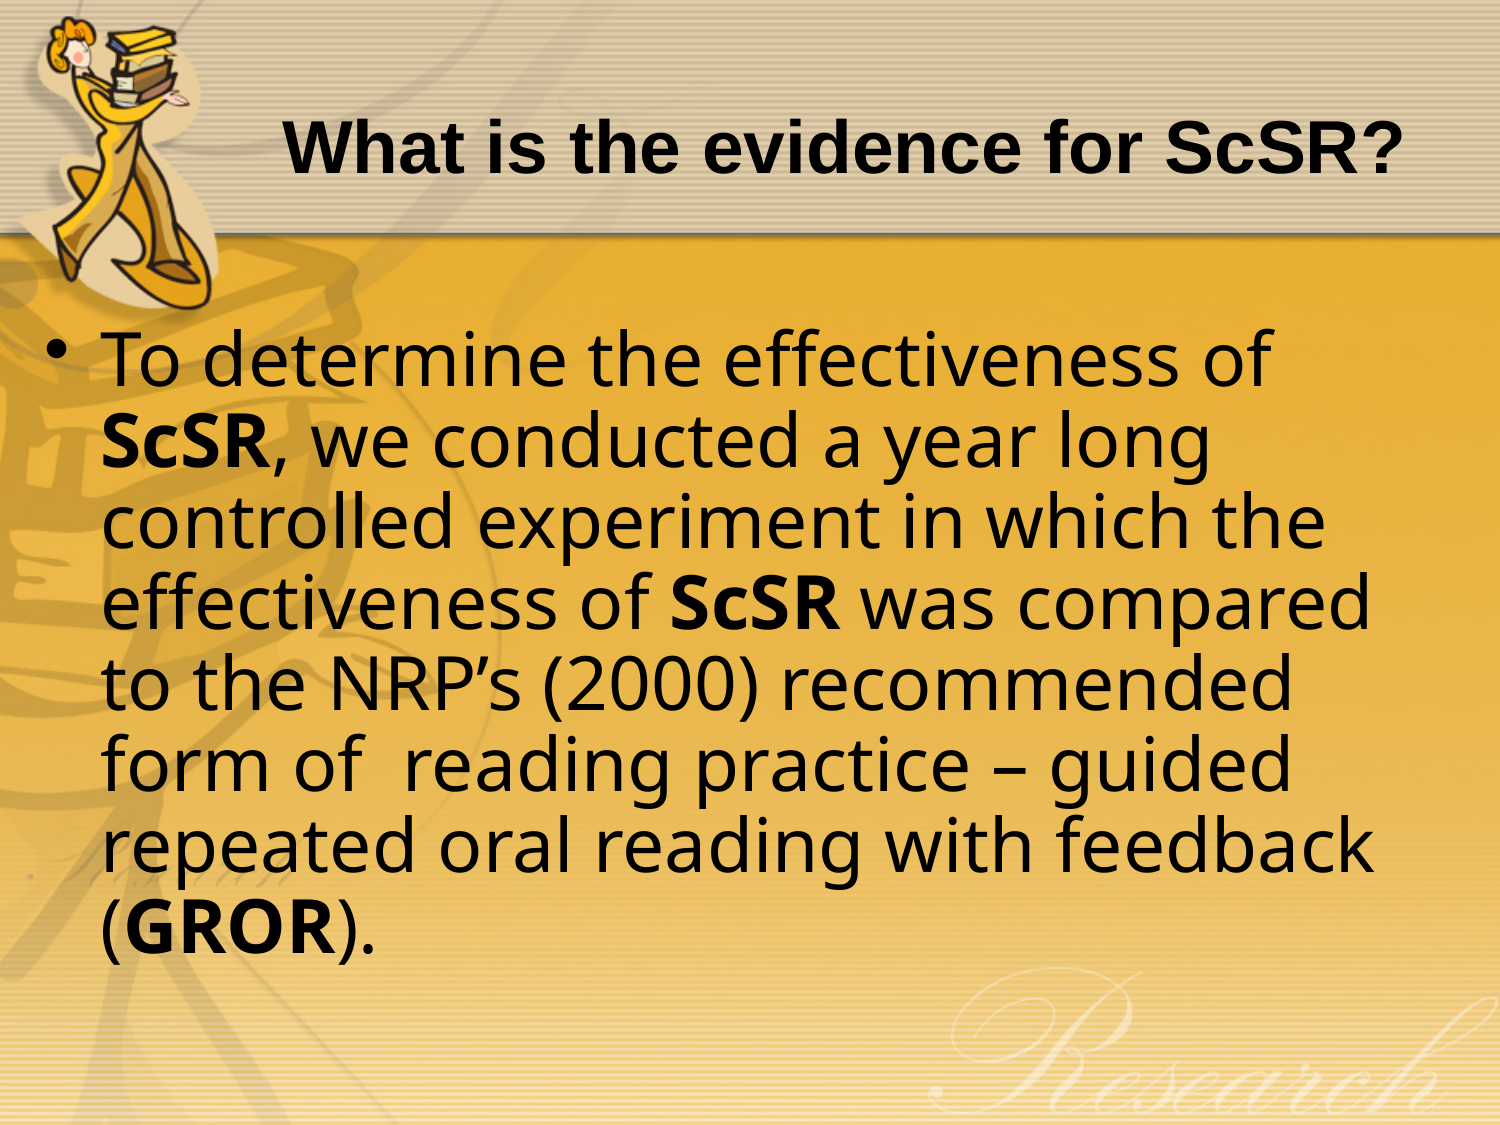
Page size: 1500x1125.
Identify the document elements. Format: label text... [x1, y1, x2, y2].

picture [0, 0, 1500, 1125]
title What is the evidence for ScSR? [218, 42, 1471, 197]
list To determine the effectiveness of ScSR, we conducted a year long controlled experiment in which the effectiveness of ScSR was compared to the NRP’s (2000) recommended form of reading practice – guided repeated oral reading with feedback (GROR). [29, 314, 1471, 1095]
